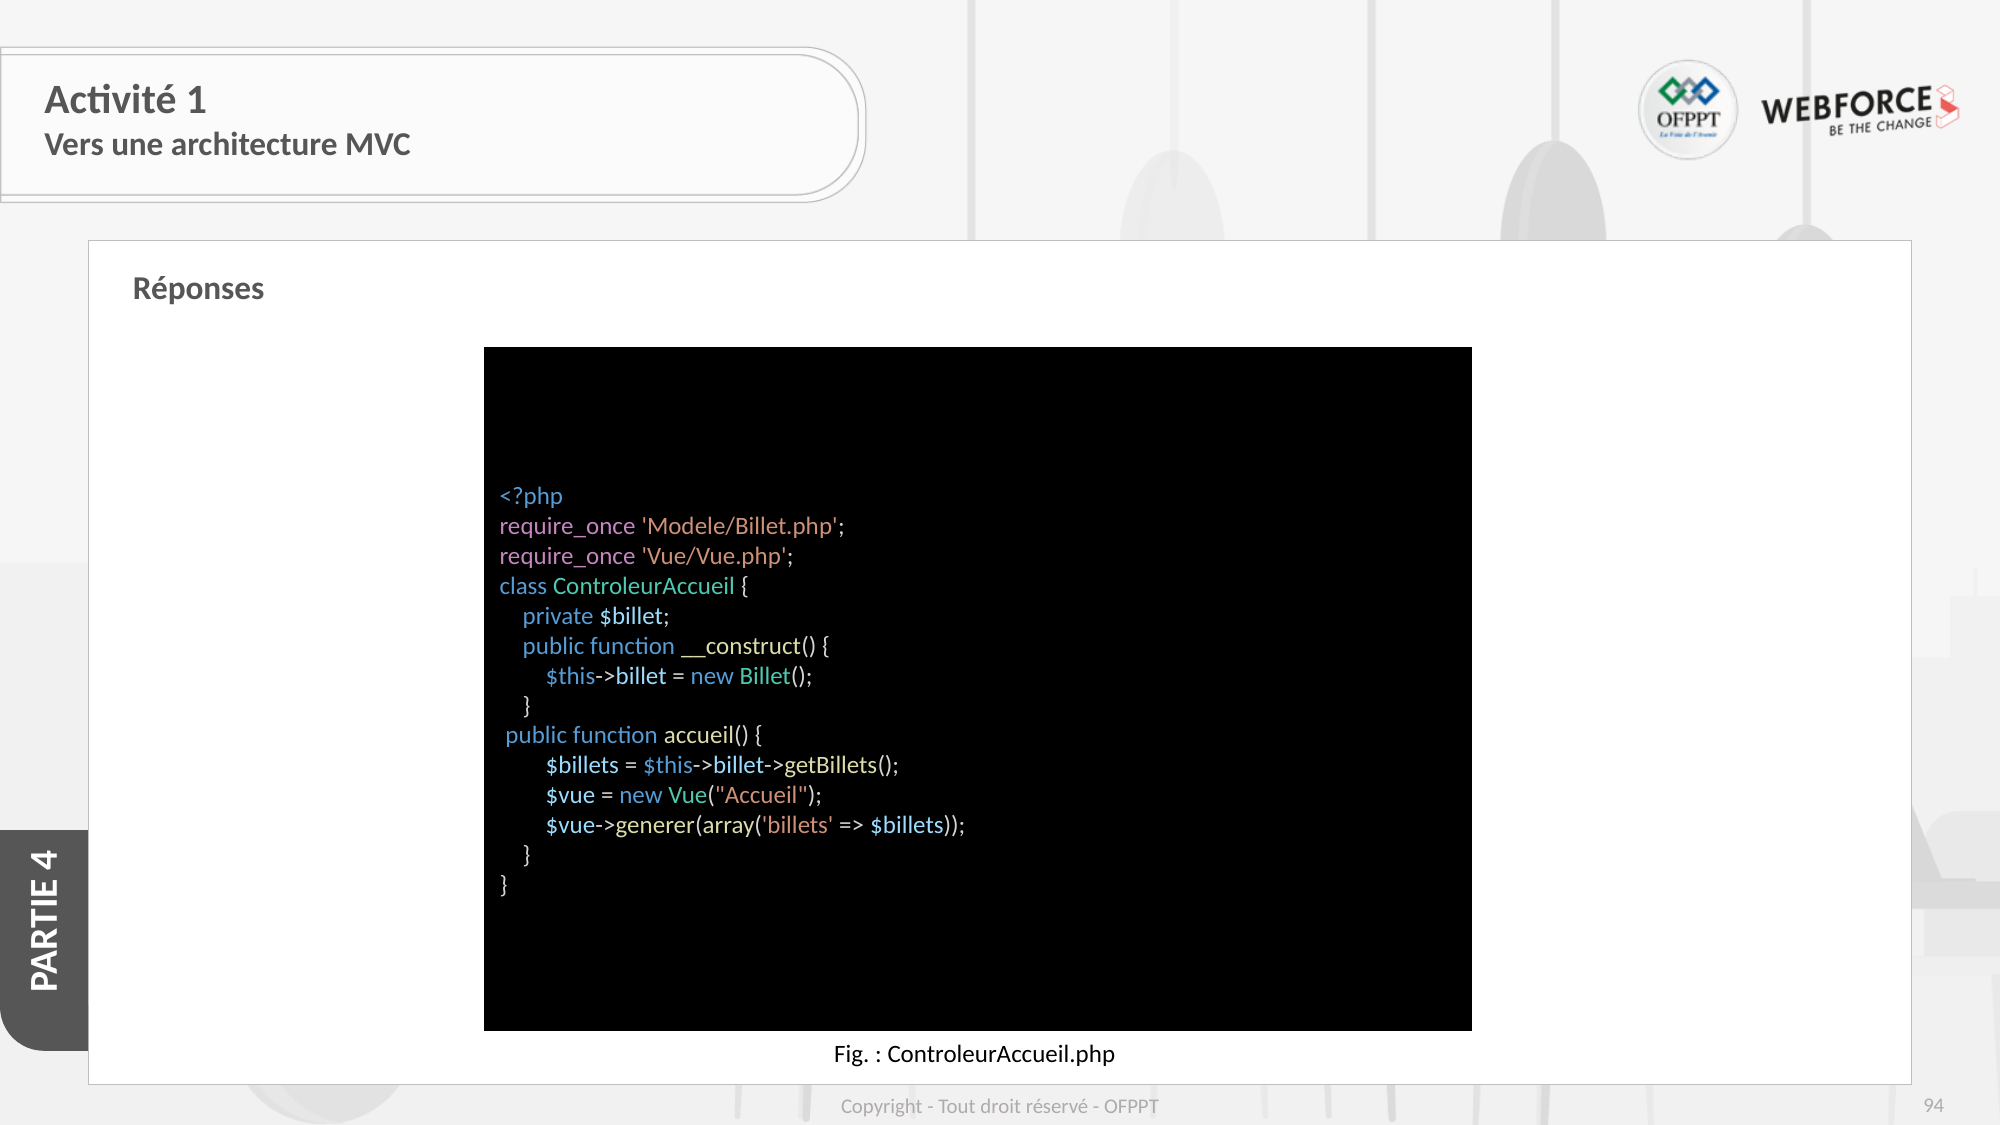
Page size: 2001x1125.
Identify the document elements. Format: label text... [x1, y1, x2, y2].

text_box <?php require_once 'Modele/Billet.php'; require_once 'Vue/Vue.php'; class ControleurAccueil { private $billet; public function __construct() { $this->billet = new Billet(); } public function accueil() { $billets = $this->billet->getBillets(); $vue = new Vue("Accueil"); $vue->generer(array('billets' => $billets)); } } [484, 347, 1472, 1031]
list Réponses [118, 265, 1881, 318]
list Vers une architecture MVC [29, 119, 863, 192]
picture [1634, 56, 1743, 164]
title Activité 1 [29, 65, 863, 119]
text_box Fig. : ControleurAccueil.php [484, 1030, 1471, 1075]
picture [1754, 75, 1967, 145]
